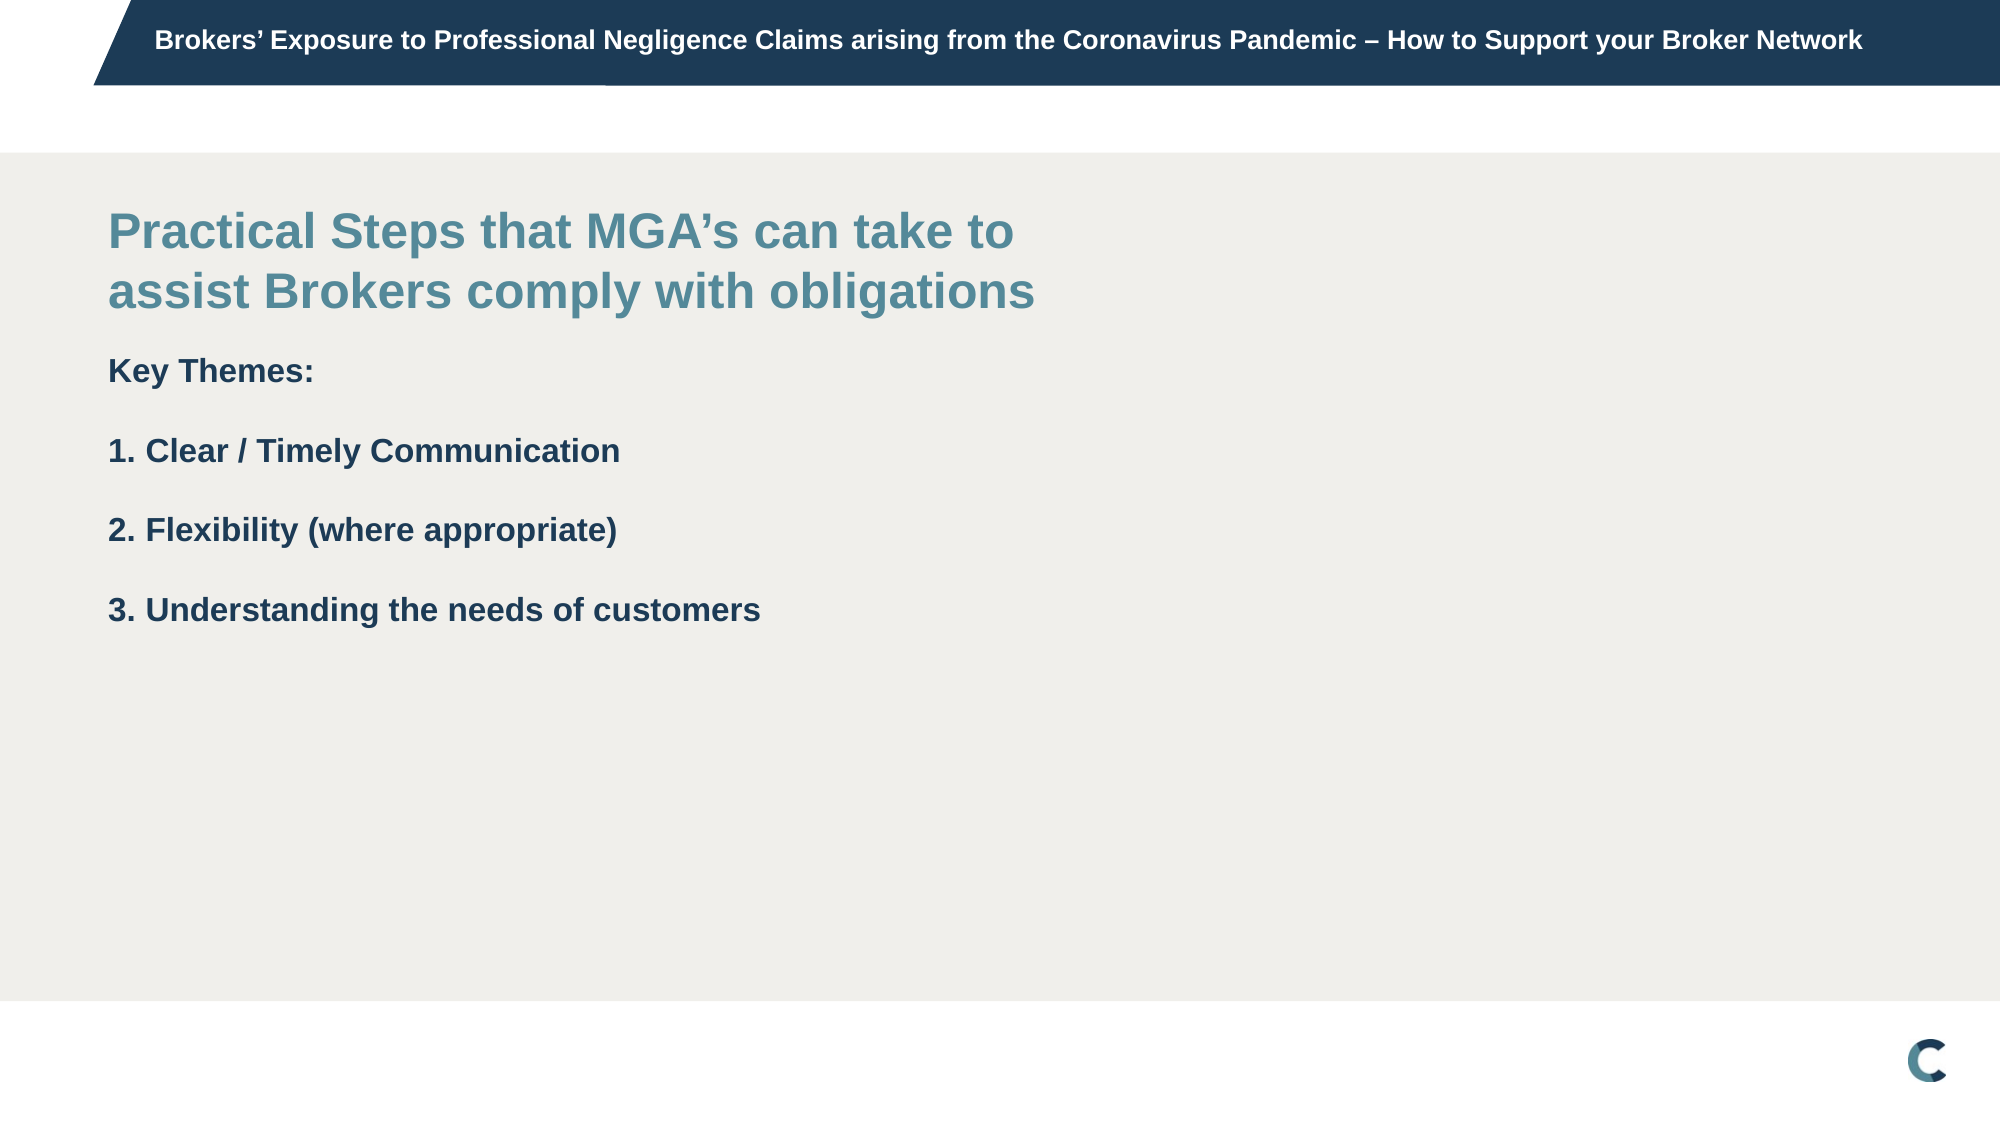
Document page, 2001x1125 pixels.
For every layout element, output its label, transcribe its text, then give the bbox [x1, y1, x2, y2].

picture [1908, 1039, 1946, 1082]
text_box Brokers’ Exposure to Professional Negligence Claims arising from the Coronavirus Pandemic – How to Support your Broker Network [139, 15, 1909, 63]
text_box Practical Steps that MGA’s can take to assist Brokers comply with obligations Key Themes: Clear / Timely Communication Flexibility (where appropriate) Understanding the needs of customers [93, 191, 1060, 726]
text_box [0, 152, 2000, 1002]
text_box [91, 0, 2000, 87]
